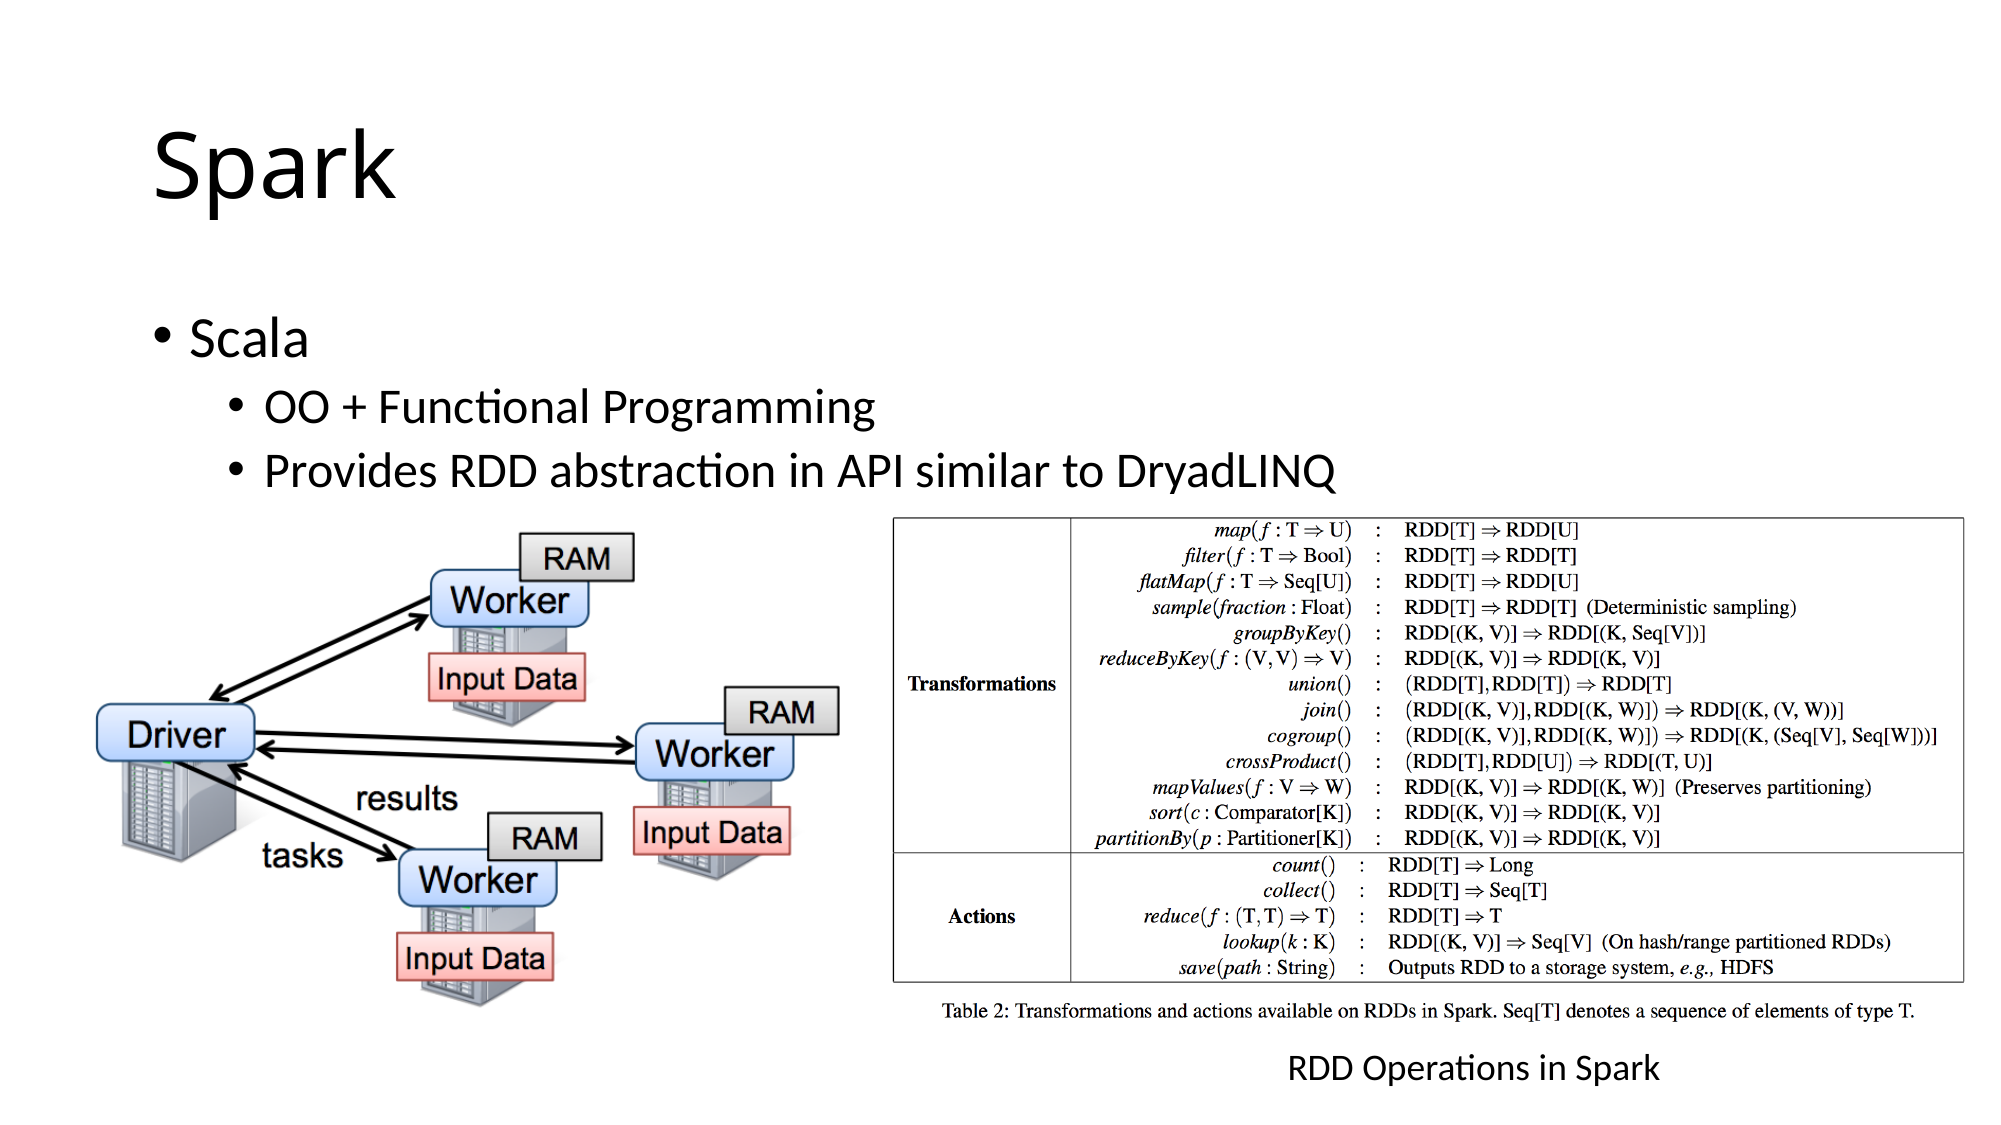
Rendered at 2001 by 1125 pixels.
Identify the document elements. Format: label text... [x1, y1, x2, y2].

text_box RDD Operations in Spark [1272, 1046, 1676, 1096]
picture [21, 494, 2000, 1046]
title Spark [137, 59, 1863, 278]
list Scala OO + Functional Programming Provides RDD abstraction in API similar to DryadLINQ [137, 299, 1863, 502]
